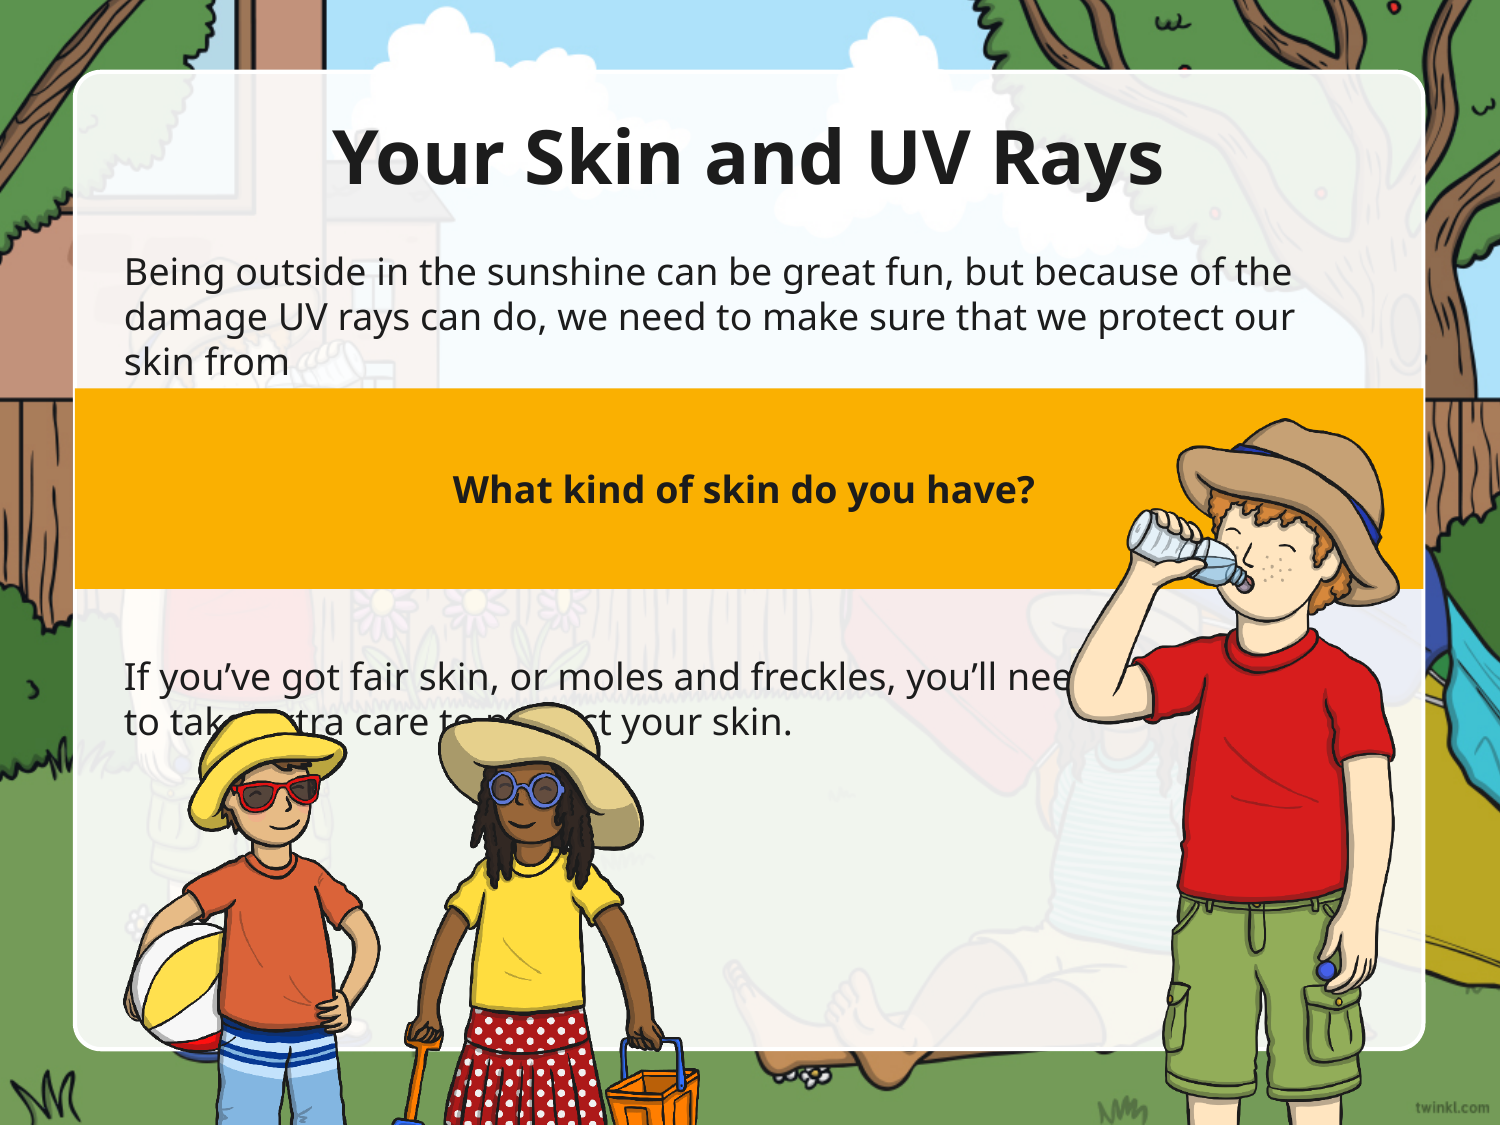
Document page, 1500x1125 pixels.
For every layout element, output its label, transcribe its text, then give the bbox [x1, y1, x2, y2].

picture [0, 0, 1500, 1125]
text_box Being outside in the sunshine can be great fun, but because of the damage UV rays can do, we need to make sure that we protect our skin from the sun. If you’ve got fair skin, or moles and freckles, you’ll need to take extra care to protect your skin. [123, 248, 1376, 388]
text_box What kind of skin do you have? [74, 388, 1424, 589]
title Your Skin and UV Rays [73, 76, 1426, 244]
text_box Being outside in the sunshine can be great fun, but because of the damage UV rays can do, we need to make sure that we protect our skin from the sun. If you’ve got fair skin, or moles and freckles, you’ll need to take extra care to protect your skin. [123, 589, 1066, 744]
